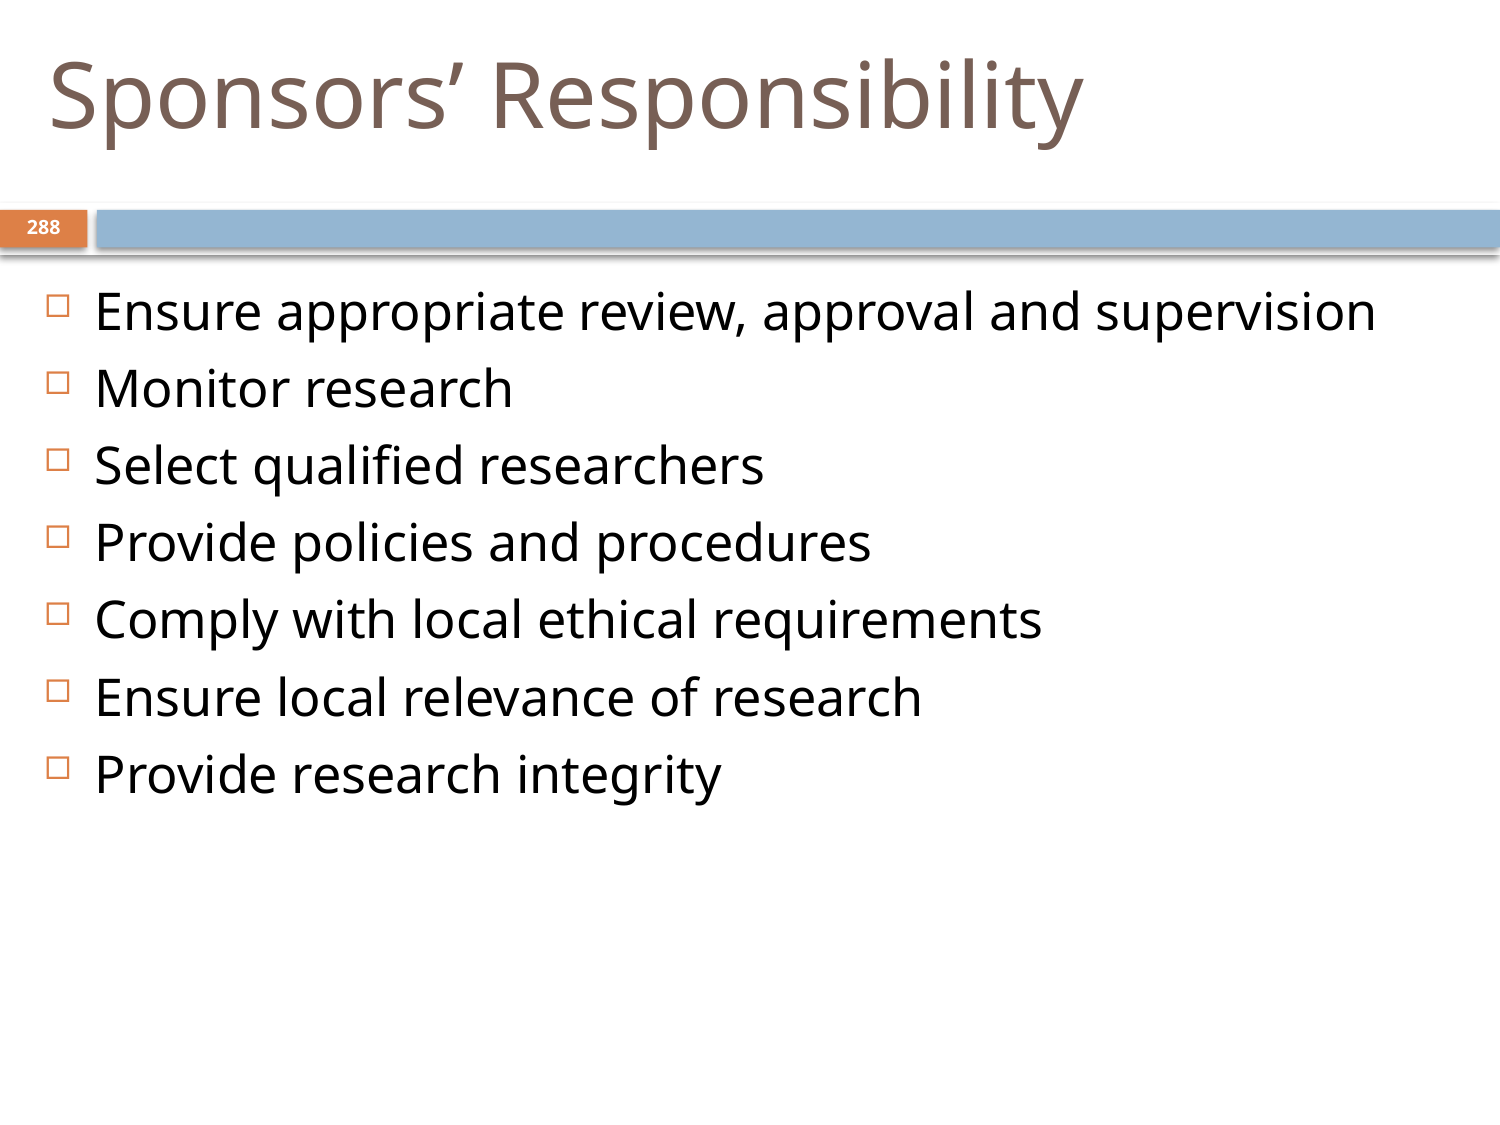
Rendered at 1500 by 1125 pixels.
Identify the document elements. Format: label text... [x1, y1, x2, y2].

slide_number 288 [0, 208, 88, 249]
list Ensure appropriate review, approval and supervision Monitor research Select qualified researchers Provide policies and procedures Comply with local ethical requirements Ensure local relevance of research Provide research integrity [28, 270, 1471, 995]
title Sponsors’ Responsibility [33, 22, 1239, 162]
